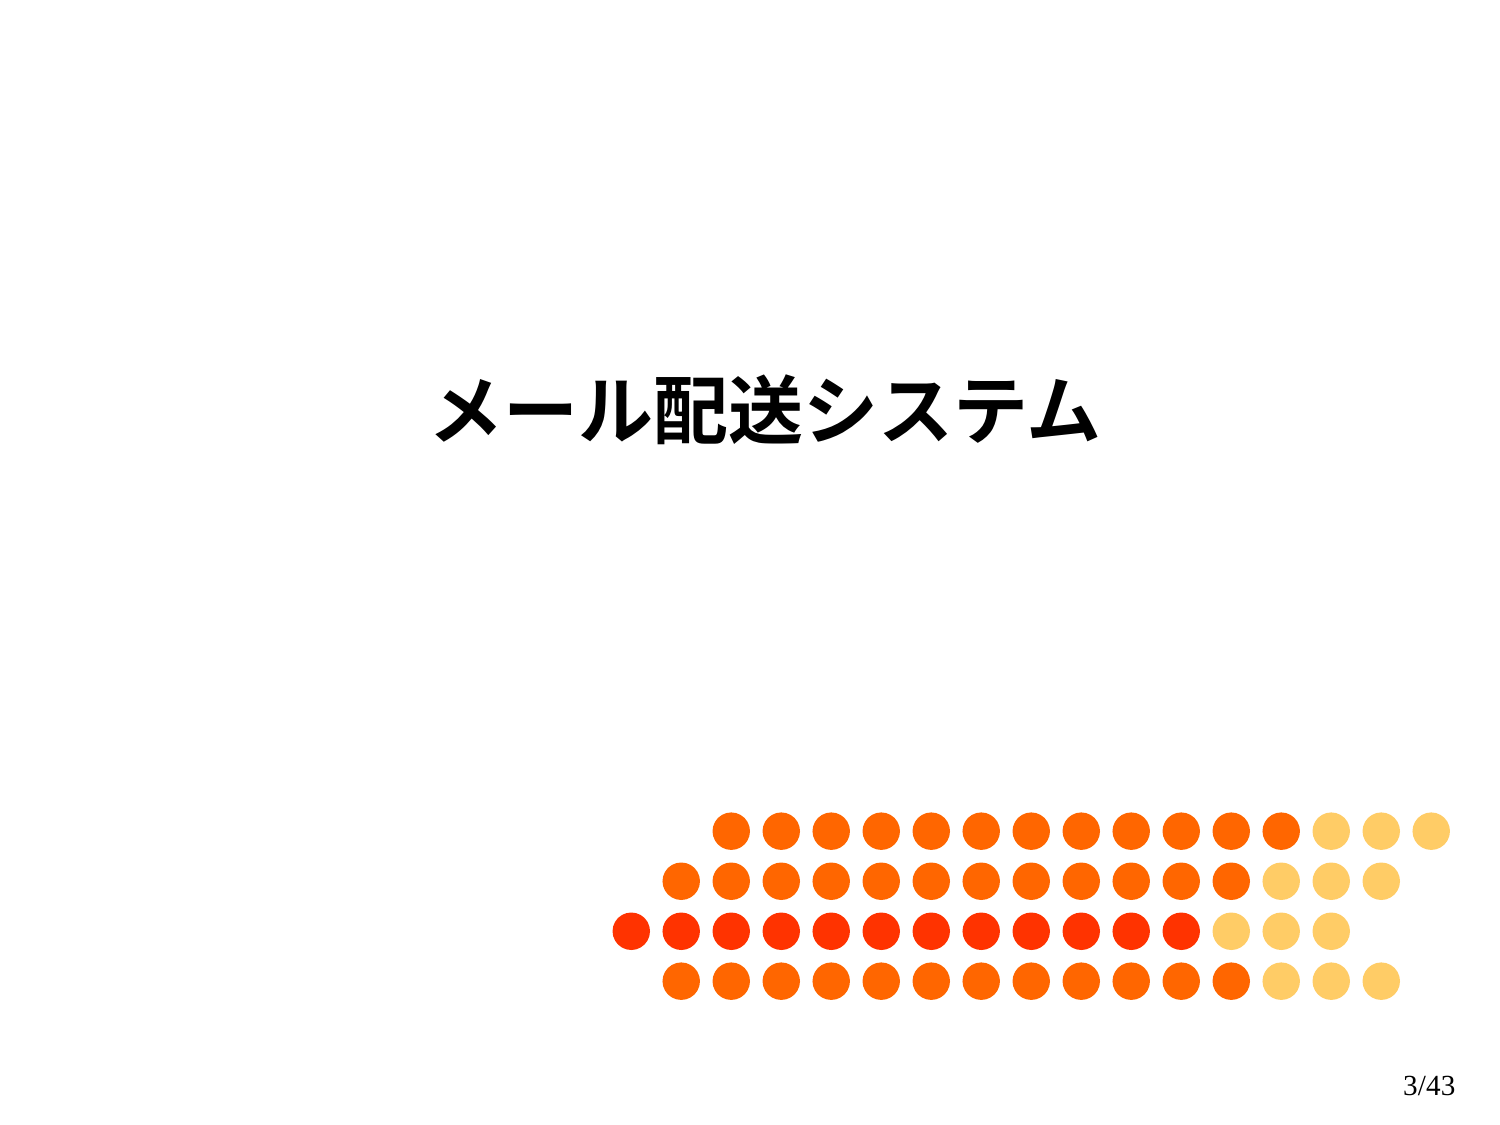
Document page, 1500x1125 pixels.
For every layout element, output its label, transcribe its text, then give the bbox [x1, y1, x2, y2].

slide_number 2/43 [1157, 1058, 1471, 1097]
title メール配送システム [0, 255, 1500, 563]
